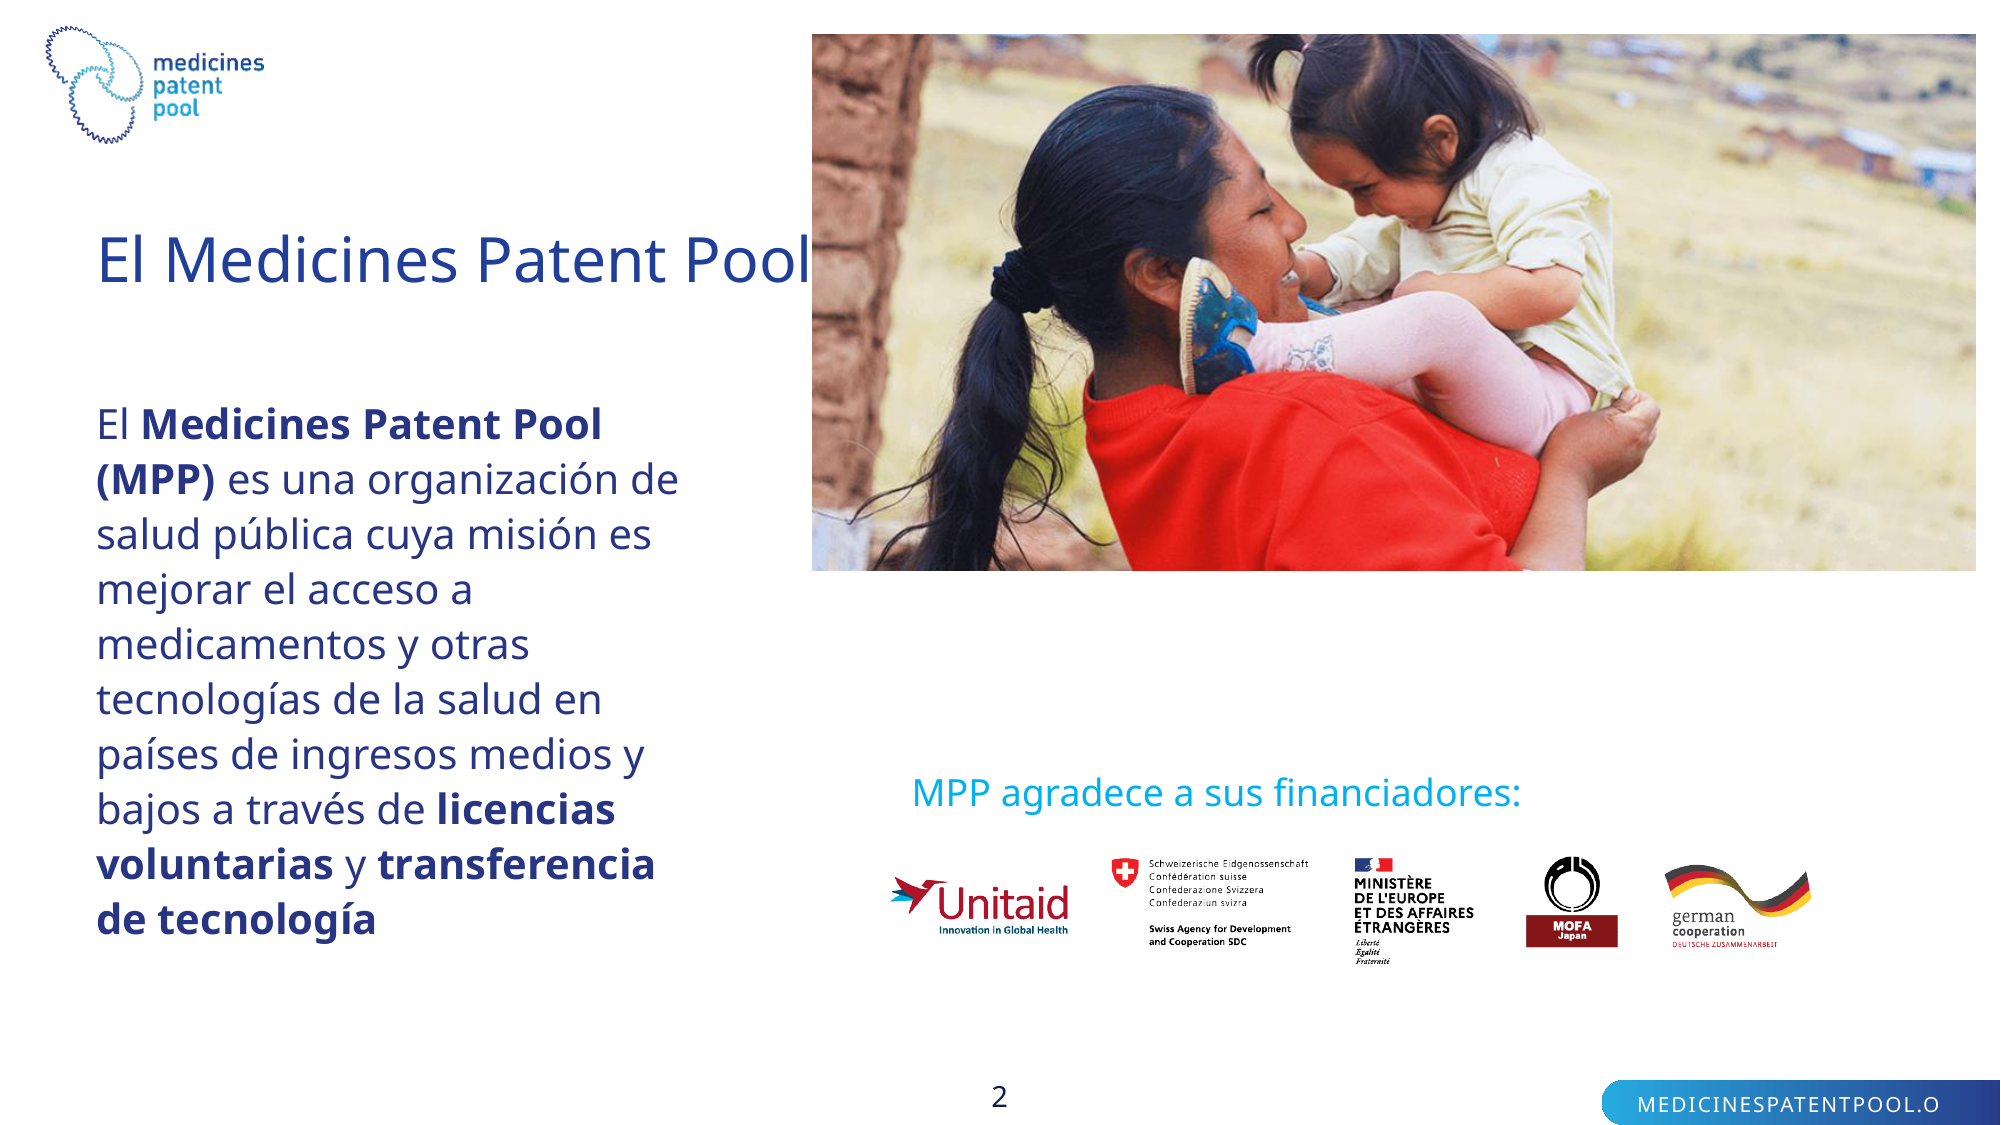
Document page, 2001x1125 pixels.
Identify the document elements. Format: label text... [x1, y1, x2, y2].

picture [890, 843, 1820, 964]
text_box El Medicines Patent Pool [81, 197, 812, 327]
picture [812, 33, 1976, 571]
text_box MPP agradece a sus financiadores: [896, 761, 1947, 821]
text_box El Medicines Patent Pool (MPP) es una organización de salud pública cuya misión es mejorar el acceso a medicamentos y otras tecnologías de la salud en países de ingresos medios y bajos a través de licencias voluntarias y transferencia de tecnología [81, 385, 704, 1075]
picture [45, 26, 264, 144]
text_box 2 [967, 1074, 1032, 1125]
